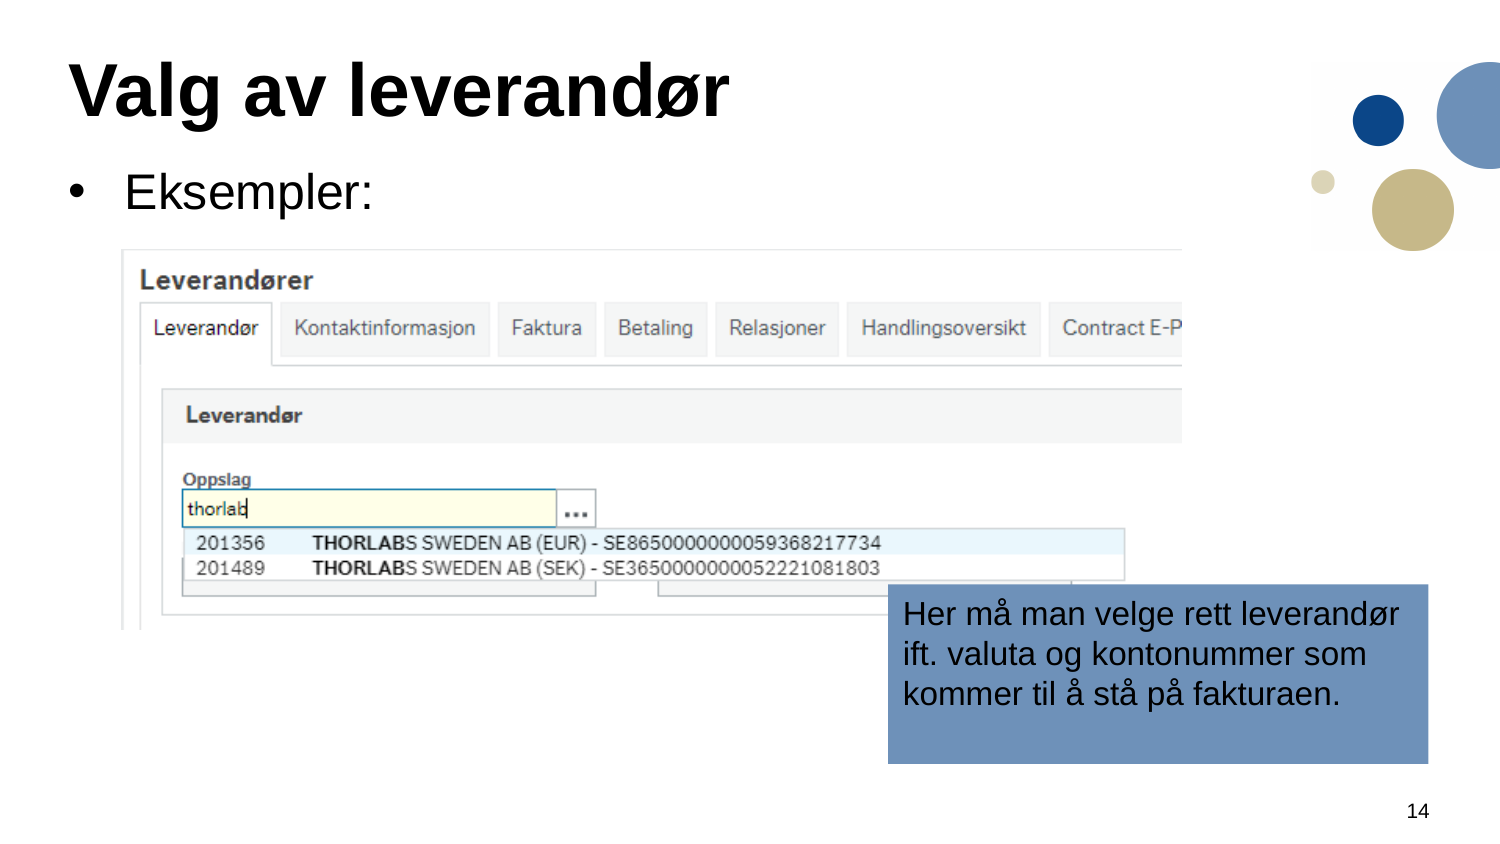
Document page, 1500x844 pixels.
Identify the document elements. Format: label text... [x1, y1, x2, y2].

picture [121, 249, 1182, 630]
title Valg av leverandør [53, 33, 1429, 140]
picture [1311, 62, 1500, 251]
list Eksempler: [53, 152, 1429, 754]
text_box Her må man velge rett leverandør ift. valuta og kontonummer som kommer til å stå på fakturaen. [888, 584, 1429, 764]
